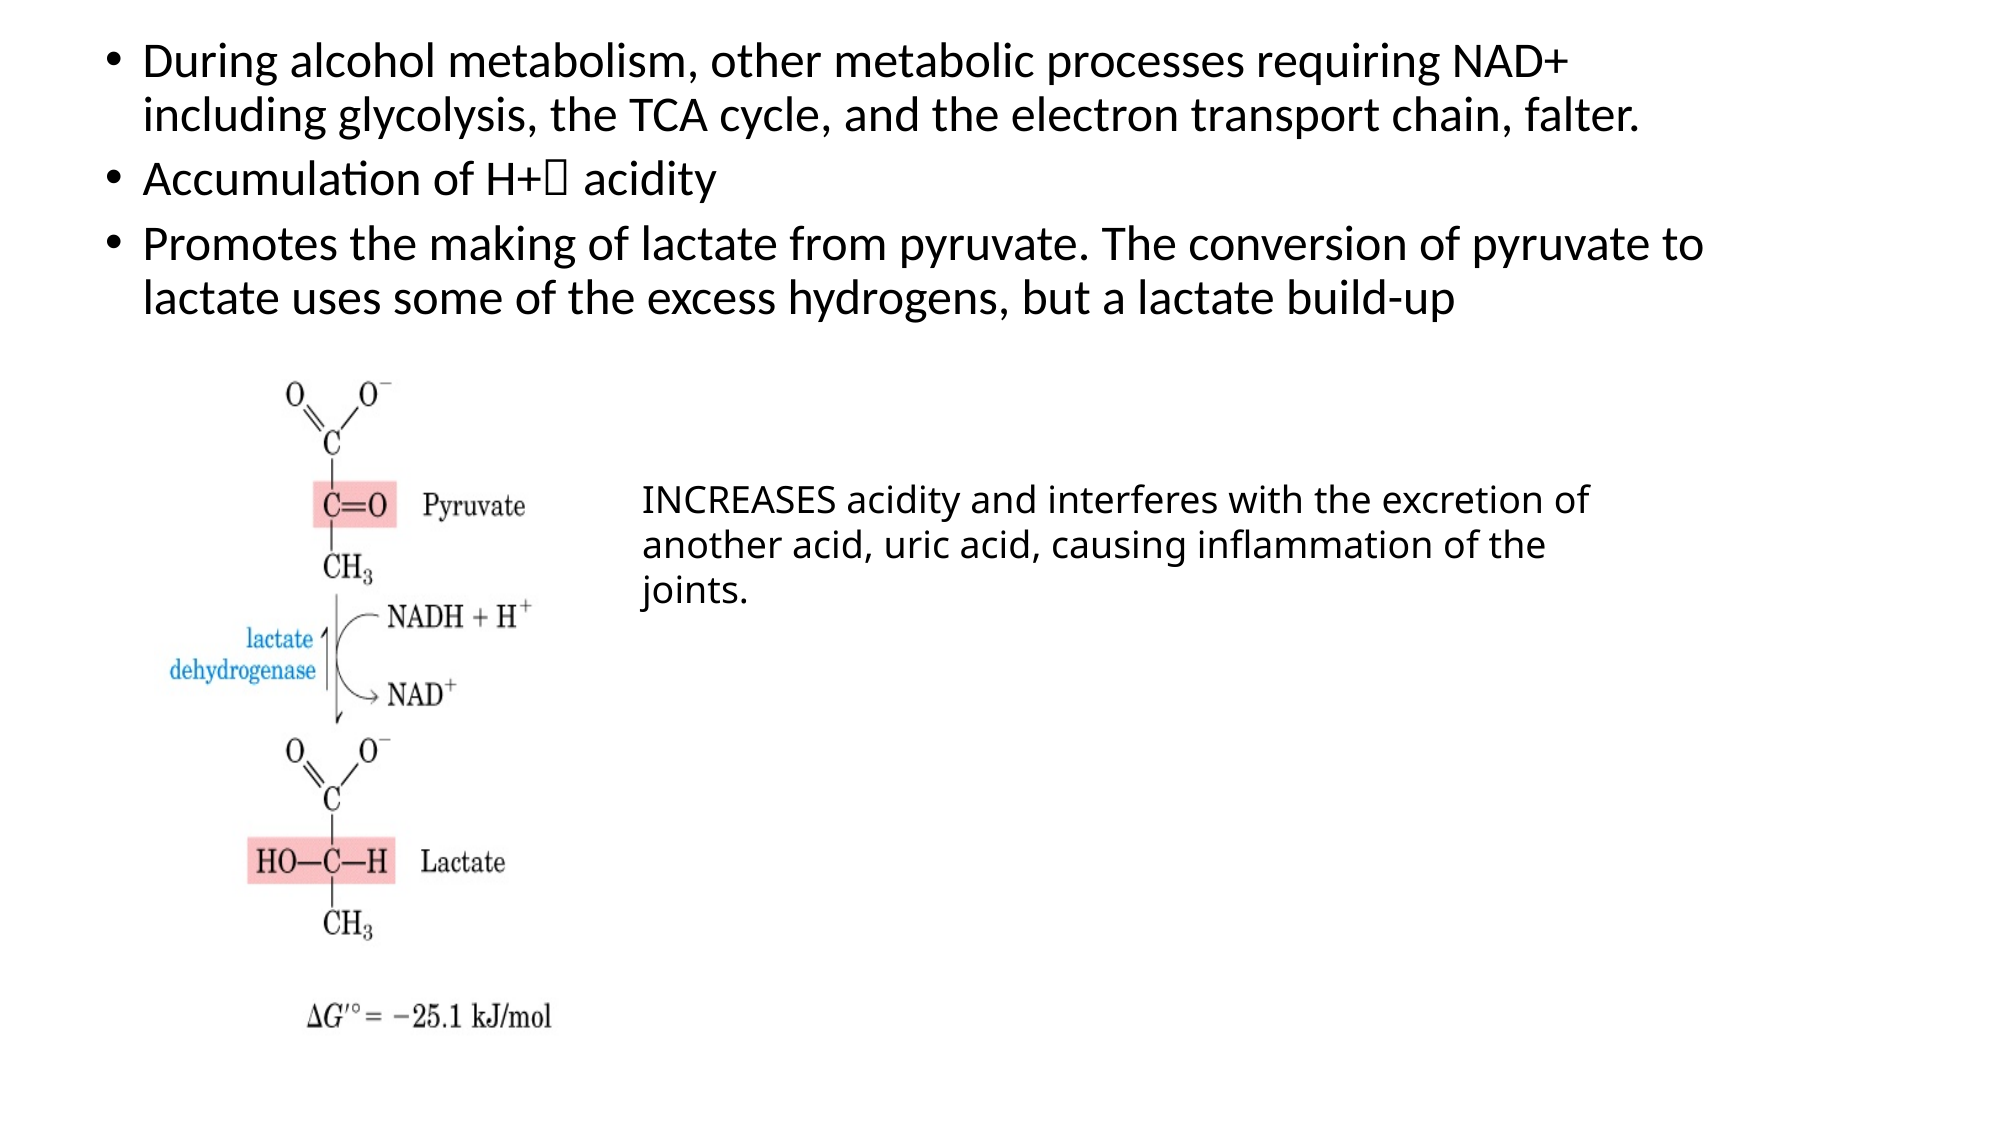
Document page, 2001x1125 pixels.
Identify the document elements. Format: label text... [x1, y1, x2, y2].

list During alcohol metabolism, other metabolic processes requiring NAD+ including glycolysis, the TCA cycle, and the electron transport chain, falter. Accumulation of H+ acidity Promotes the making of lactate from pyruvate. The conversion of pyruvate to lactate uses some of the excess hydrogens, but a lactate build-up [14, 26, 1740, 741]
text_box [154, 367, 568, 1042]
text_box INCREASES acidity and interferes with the excretion of another acid, uric acid, causing inflammation of the joints. [627, 468, 1628, 619]
